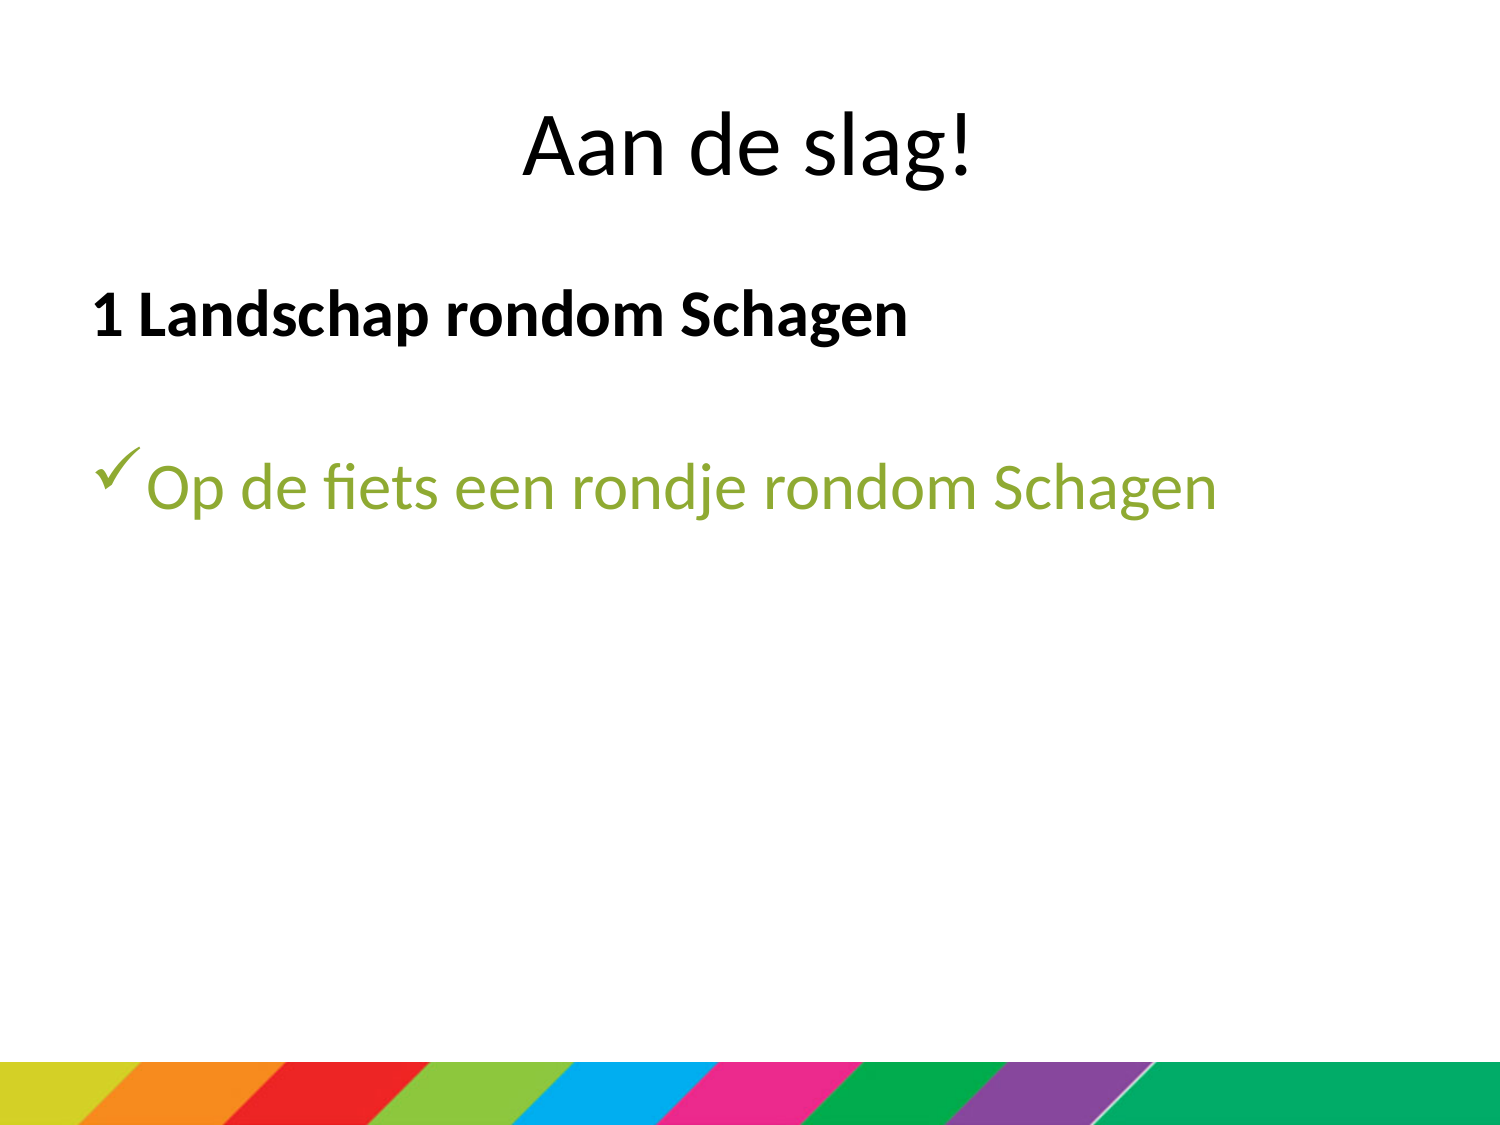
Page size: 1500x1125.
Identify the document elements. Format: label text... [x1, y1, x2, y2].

title Aan de slag! [75, 45, 1425, 233]
picture [656, 1062, 1500, 1125]
picture [0, 1062, 574, 1125]
list 1 Landschap rondom Schagen Op de fiets een rondje rondom Schagen [75, 262, 1425, 1000]
